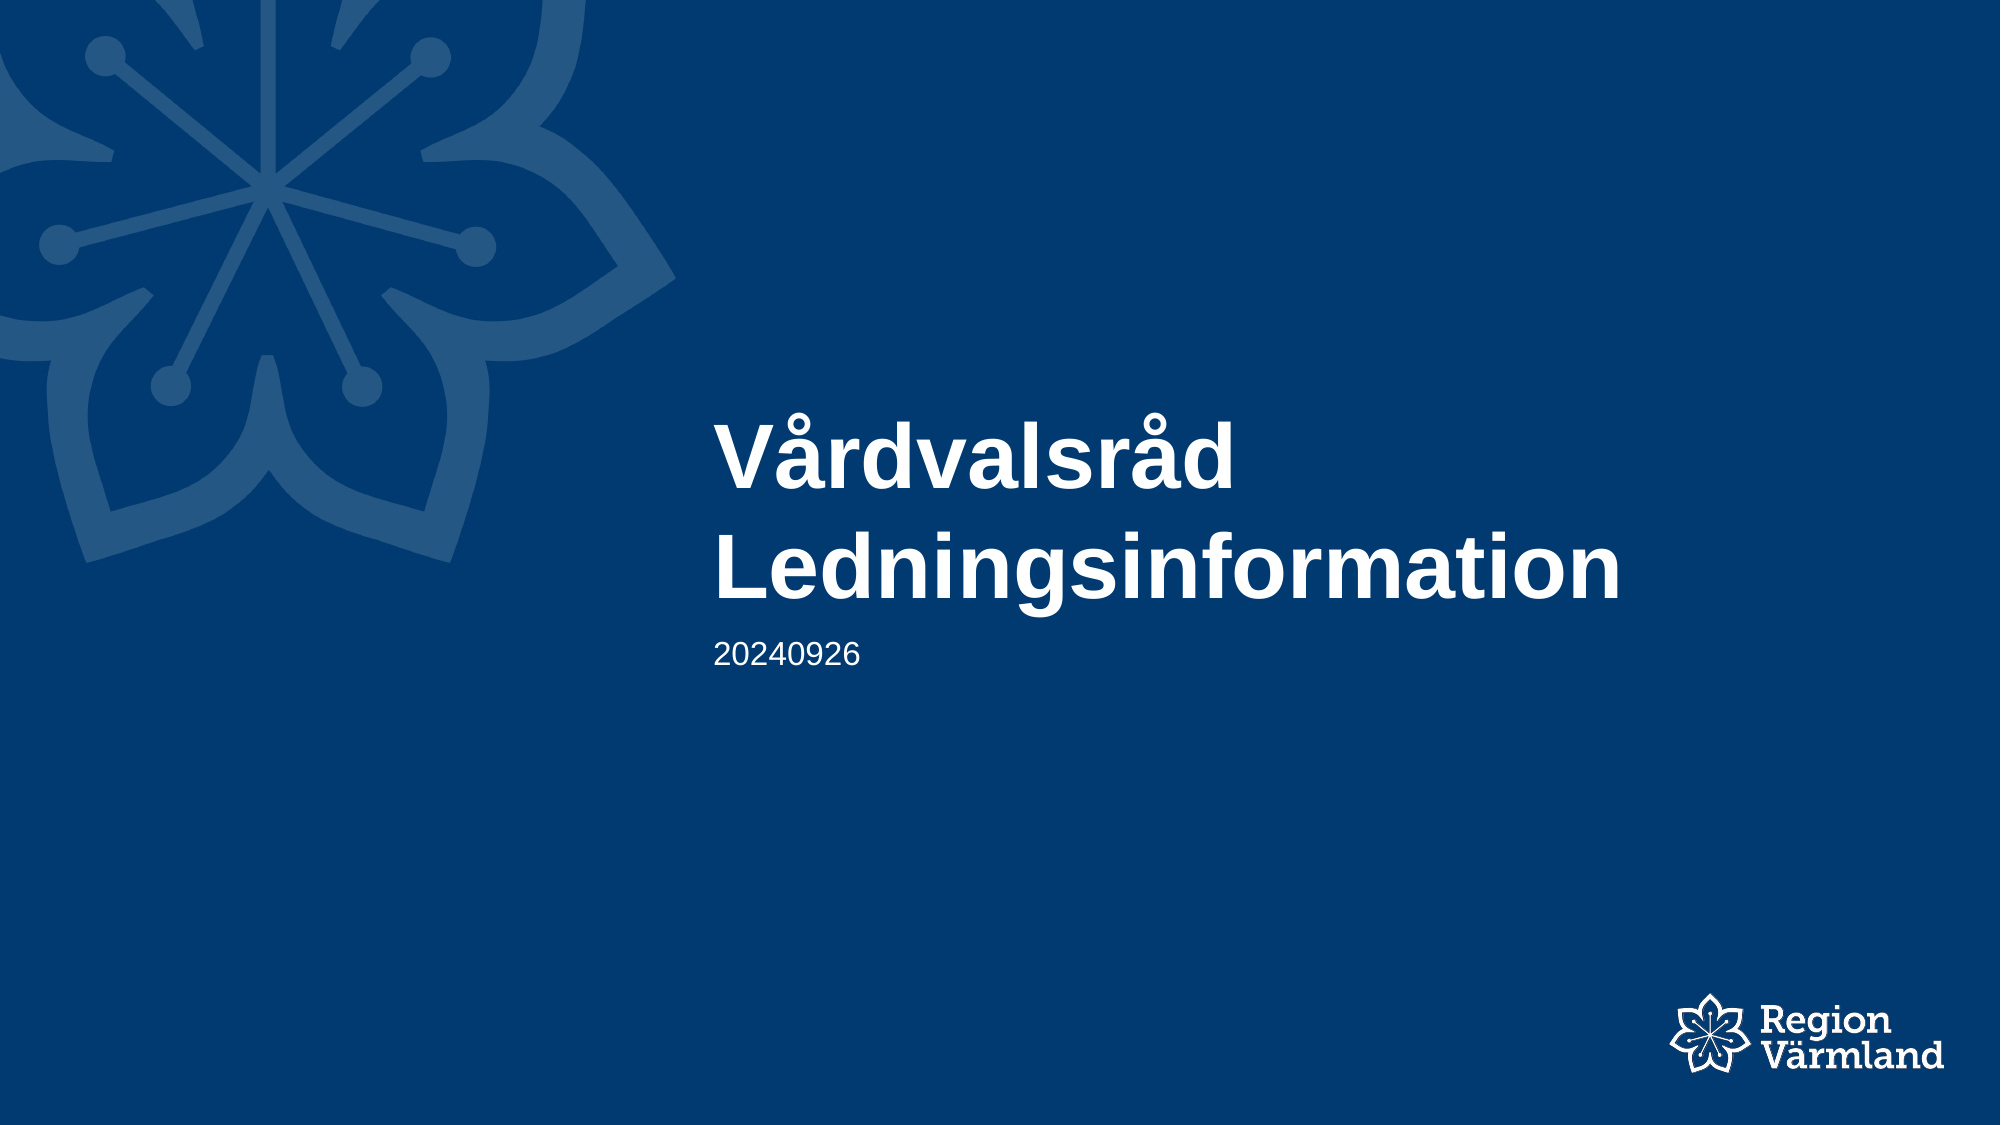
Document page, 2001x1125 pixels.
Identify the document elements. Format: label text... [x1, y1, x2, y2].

picture [1669, 993, 1944, 1073]
title Vårdvalsråd Ledningsinformation [698, 409, 1718, 625]
subtitle 20240926 [698, 624, 1617, 731]
